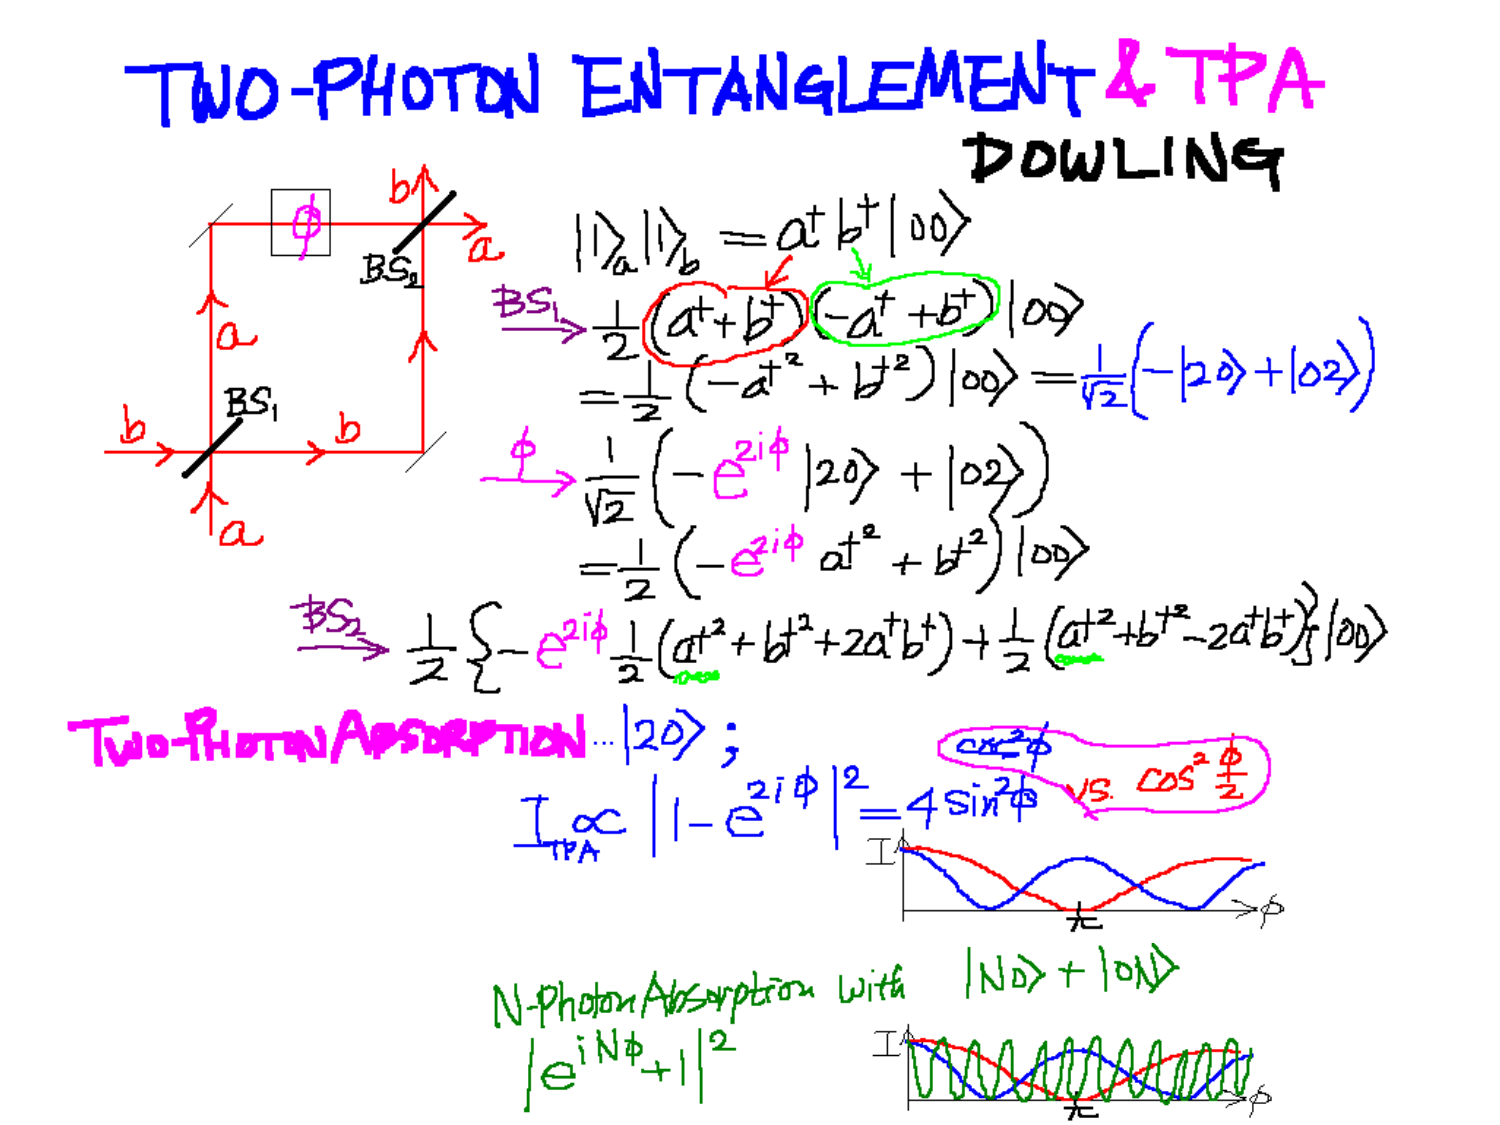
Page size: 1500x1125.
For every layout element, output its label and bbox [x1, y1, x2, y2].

text_box [474, 943, 1298, 1125]
text_box [24, 37, 1413, 938]
